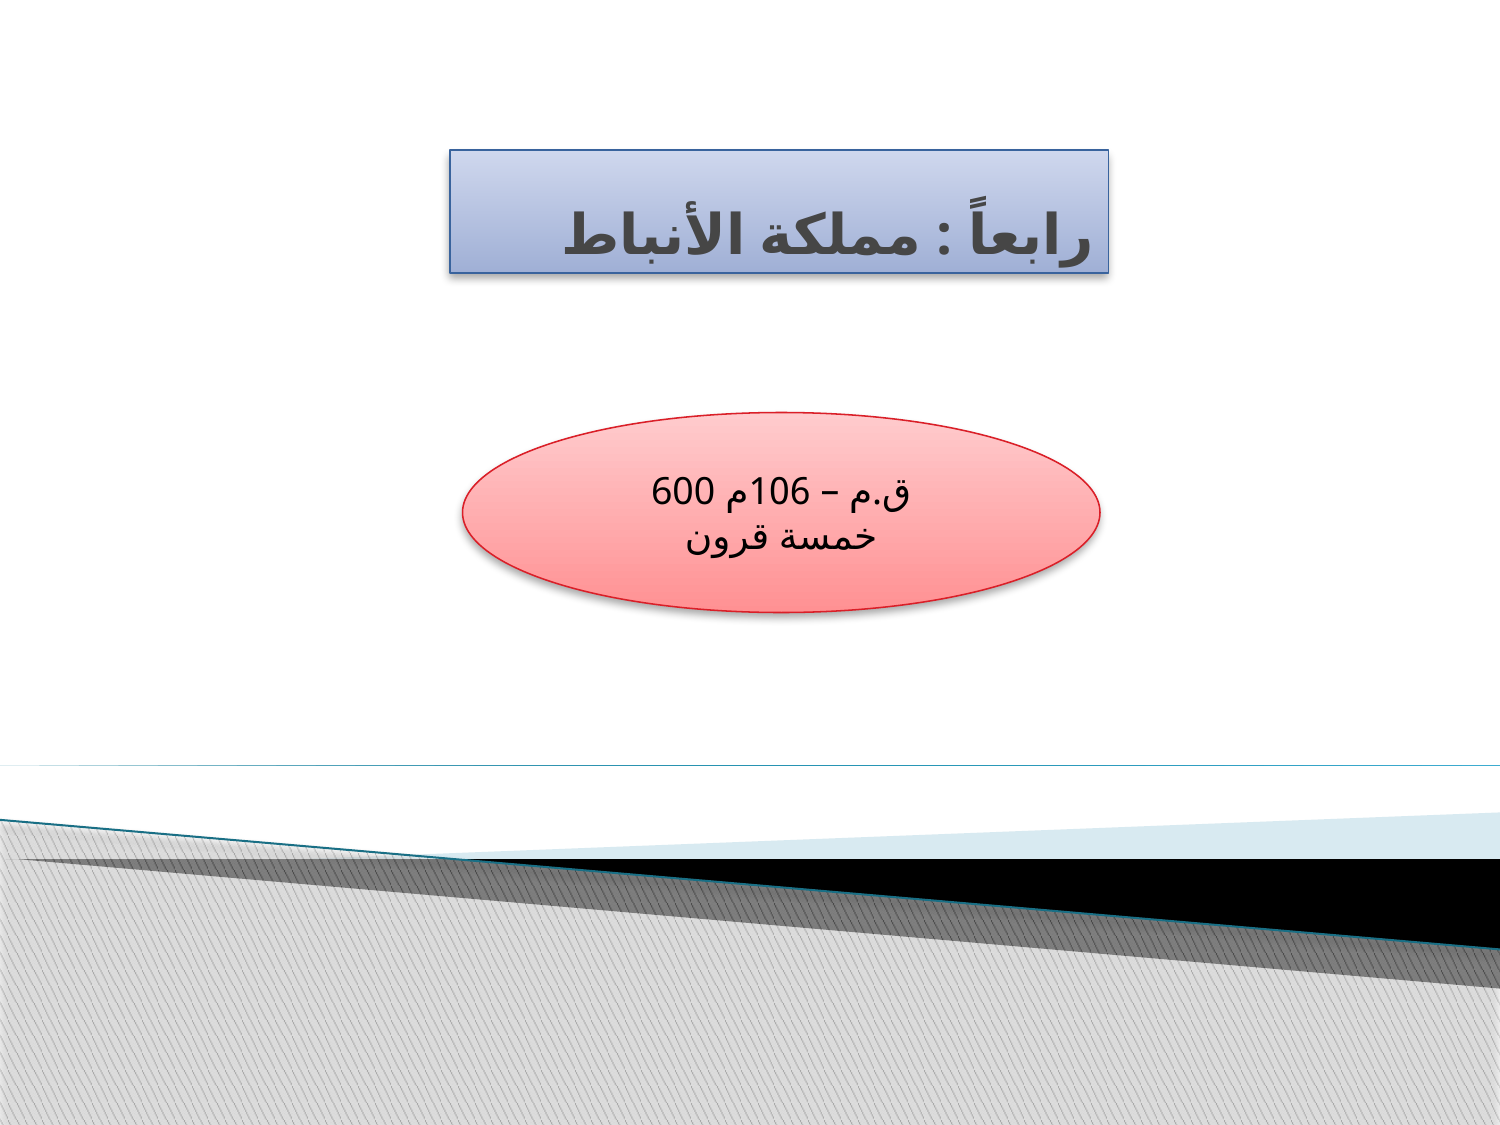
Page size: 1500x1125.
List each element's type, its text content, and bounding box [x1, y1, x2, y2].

picture [5, 859, 1500, 989]
title رابعاً : مملكة الأنباط [449, 149, 1109, 274]
text_box 600 ق.م – 106م خمسة قرون [461, 411, 1101, 614]
